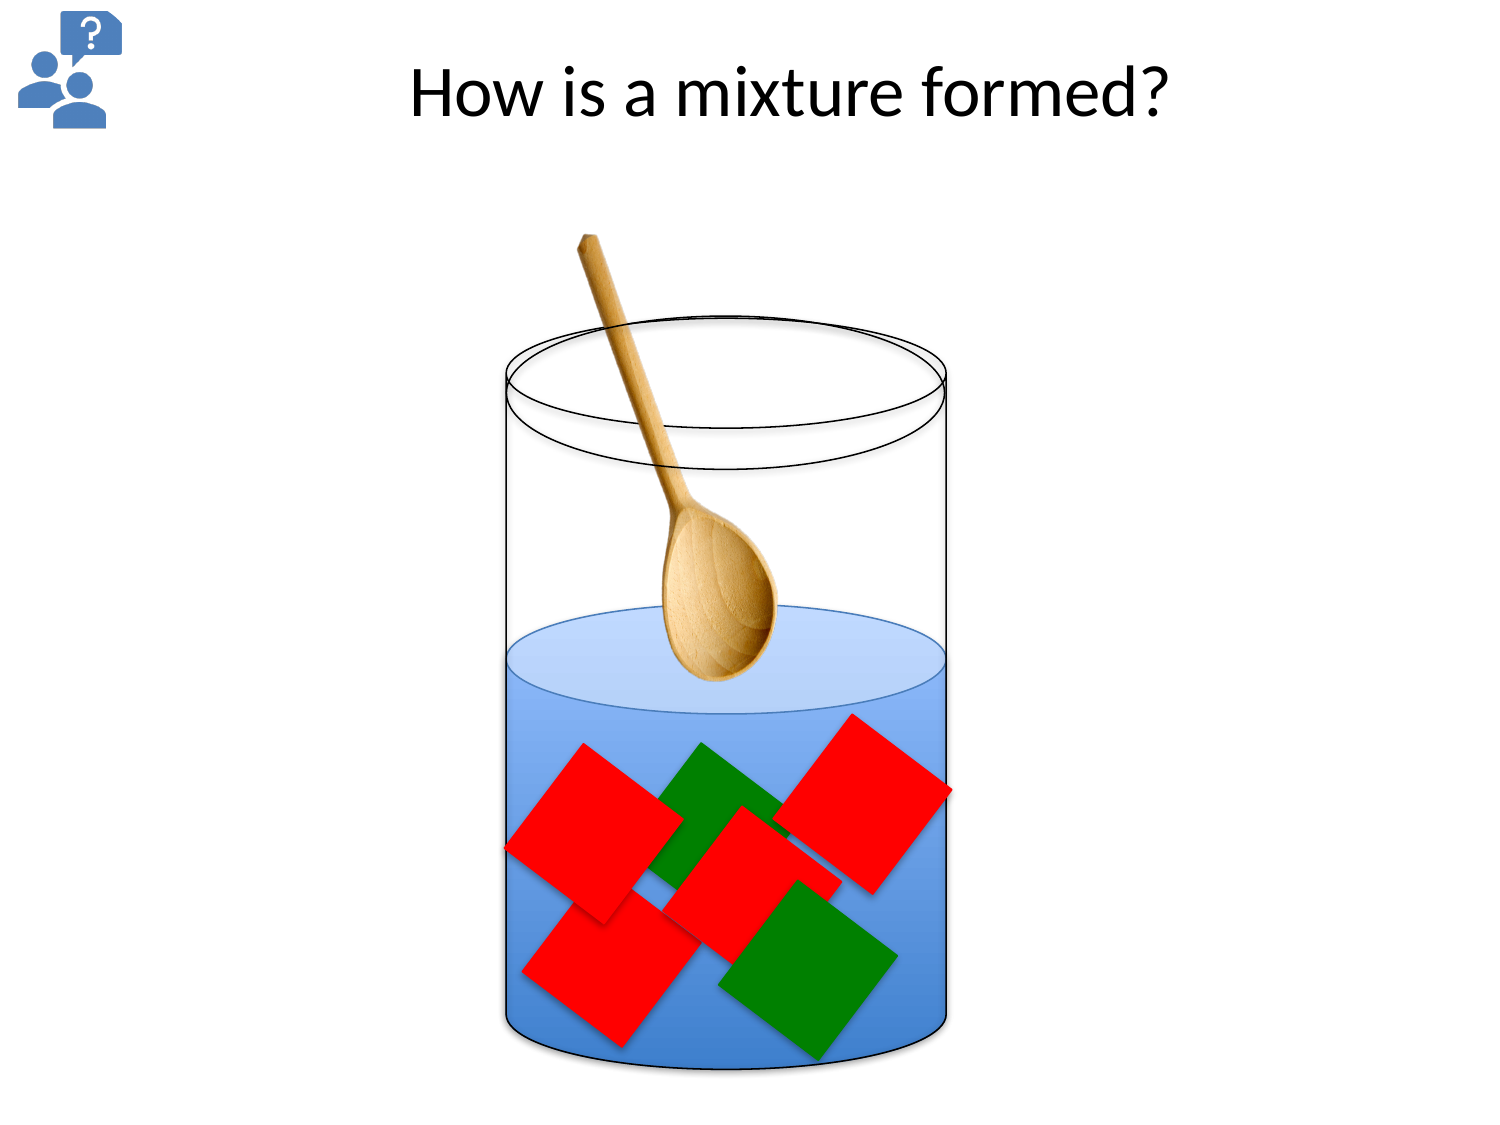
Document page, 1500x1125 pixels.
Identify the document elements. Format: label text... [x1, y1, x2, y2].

text_box [0, 0, 140, 140]
text_box How is a mixture formed? [110, 35, 1472, 139]
picture [401, 216, 855, 642]
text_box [505, 317, 951, 1070]
